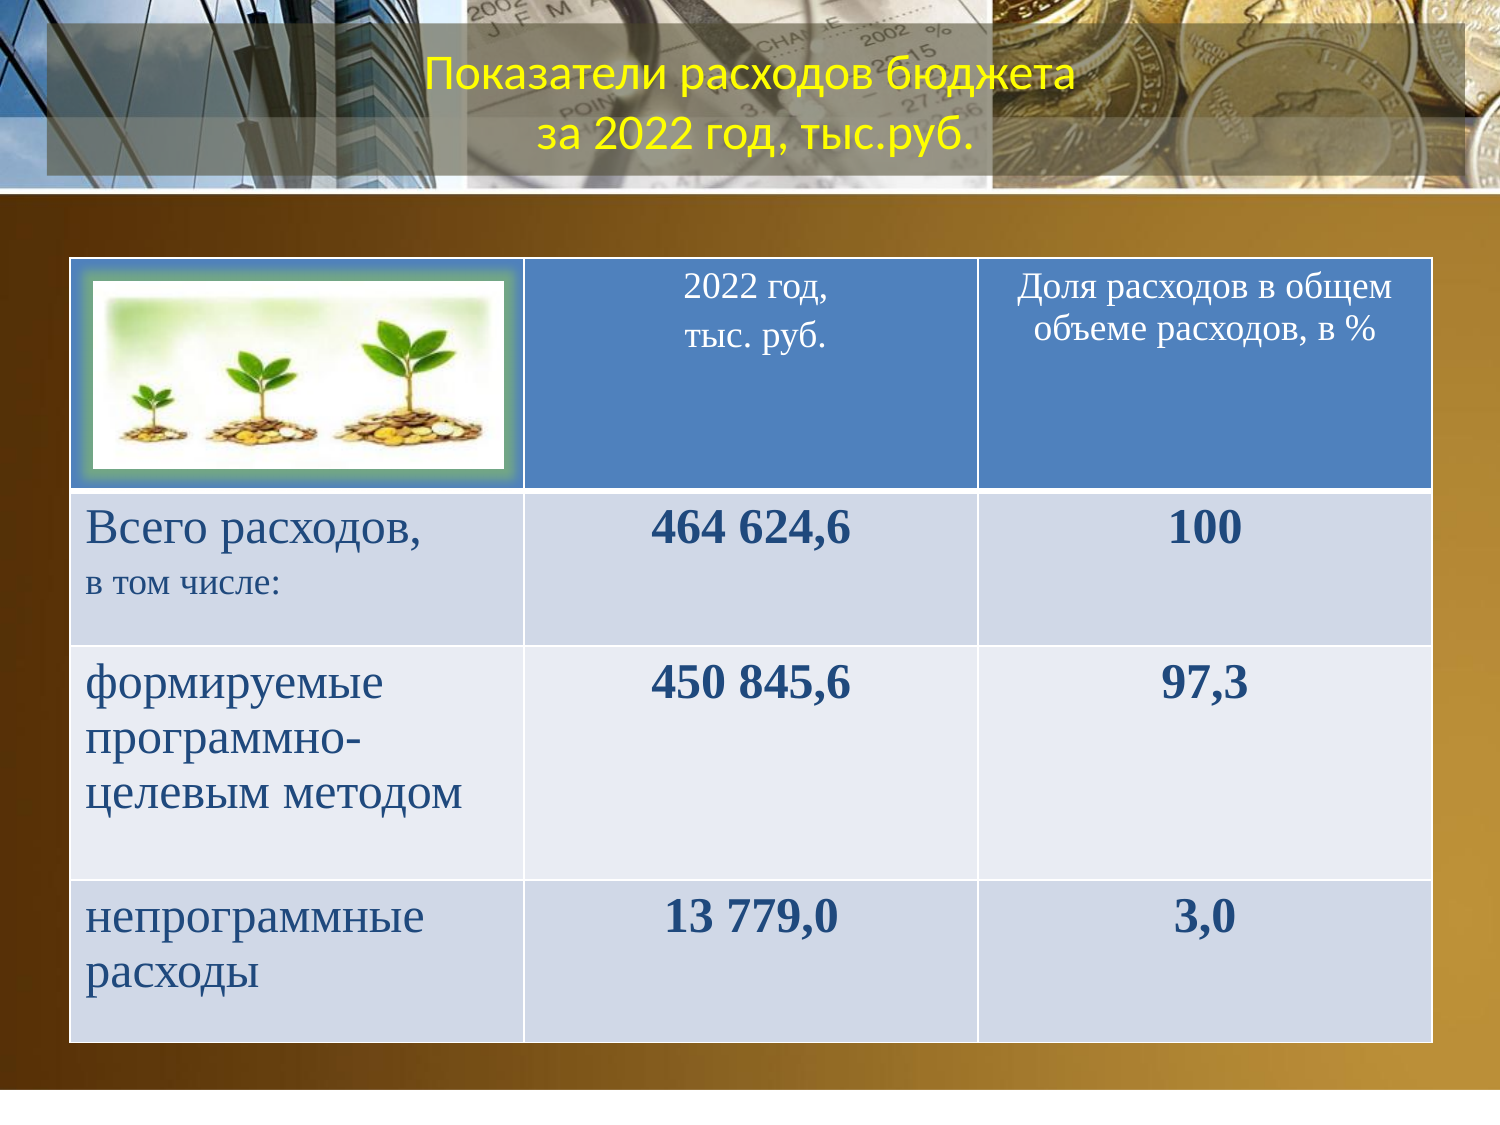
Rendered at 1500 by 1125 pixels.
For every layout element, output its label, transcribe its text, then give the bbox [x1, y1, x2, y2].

table_cell Всего расходов, в том числе: [71, 494, 523, 645]
picture [0, 0, 1500, 1088]
table_cell 100 [979, 494, 1431, 645]
title Показатели расходов бюджета за 2022 год, тыс.руб. [46, 23, 1465, 176]
table_cell 464 624,6 [525, 494, 977, 645]
table_header [71, 259, 523, 488]
table_header Доля расходов в общем объеме расходов, в % [979, 259, 1431, 488]
table_cell 3,0 [979, 881, 1431, 1042]
table_cell формируемые программно-целевым методом [71, 647, 523, 879]
table_cell непрограммные расходы [71, 881, 523, 1042]
table_cell 97,3 [979, 647, 1431, 879]
table_header 2022 год, тыс. руб. [525, 259, 977, 488]
text_box [0, 1088, 1500, 1125]
table_cell 13 779,0 [525, 881, 977, 1042]
table_cell 450 845,6 [525, 647, 977, 879]
